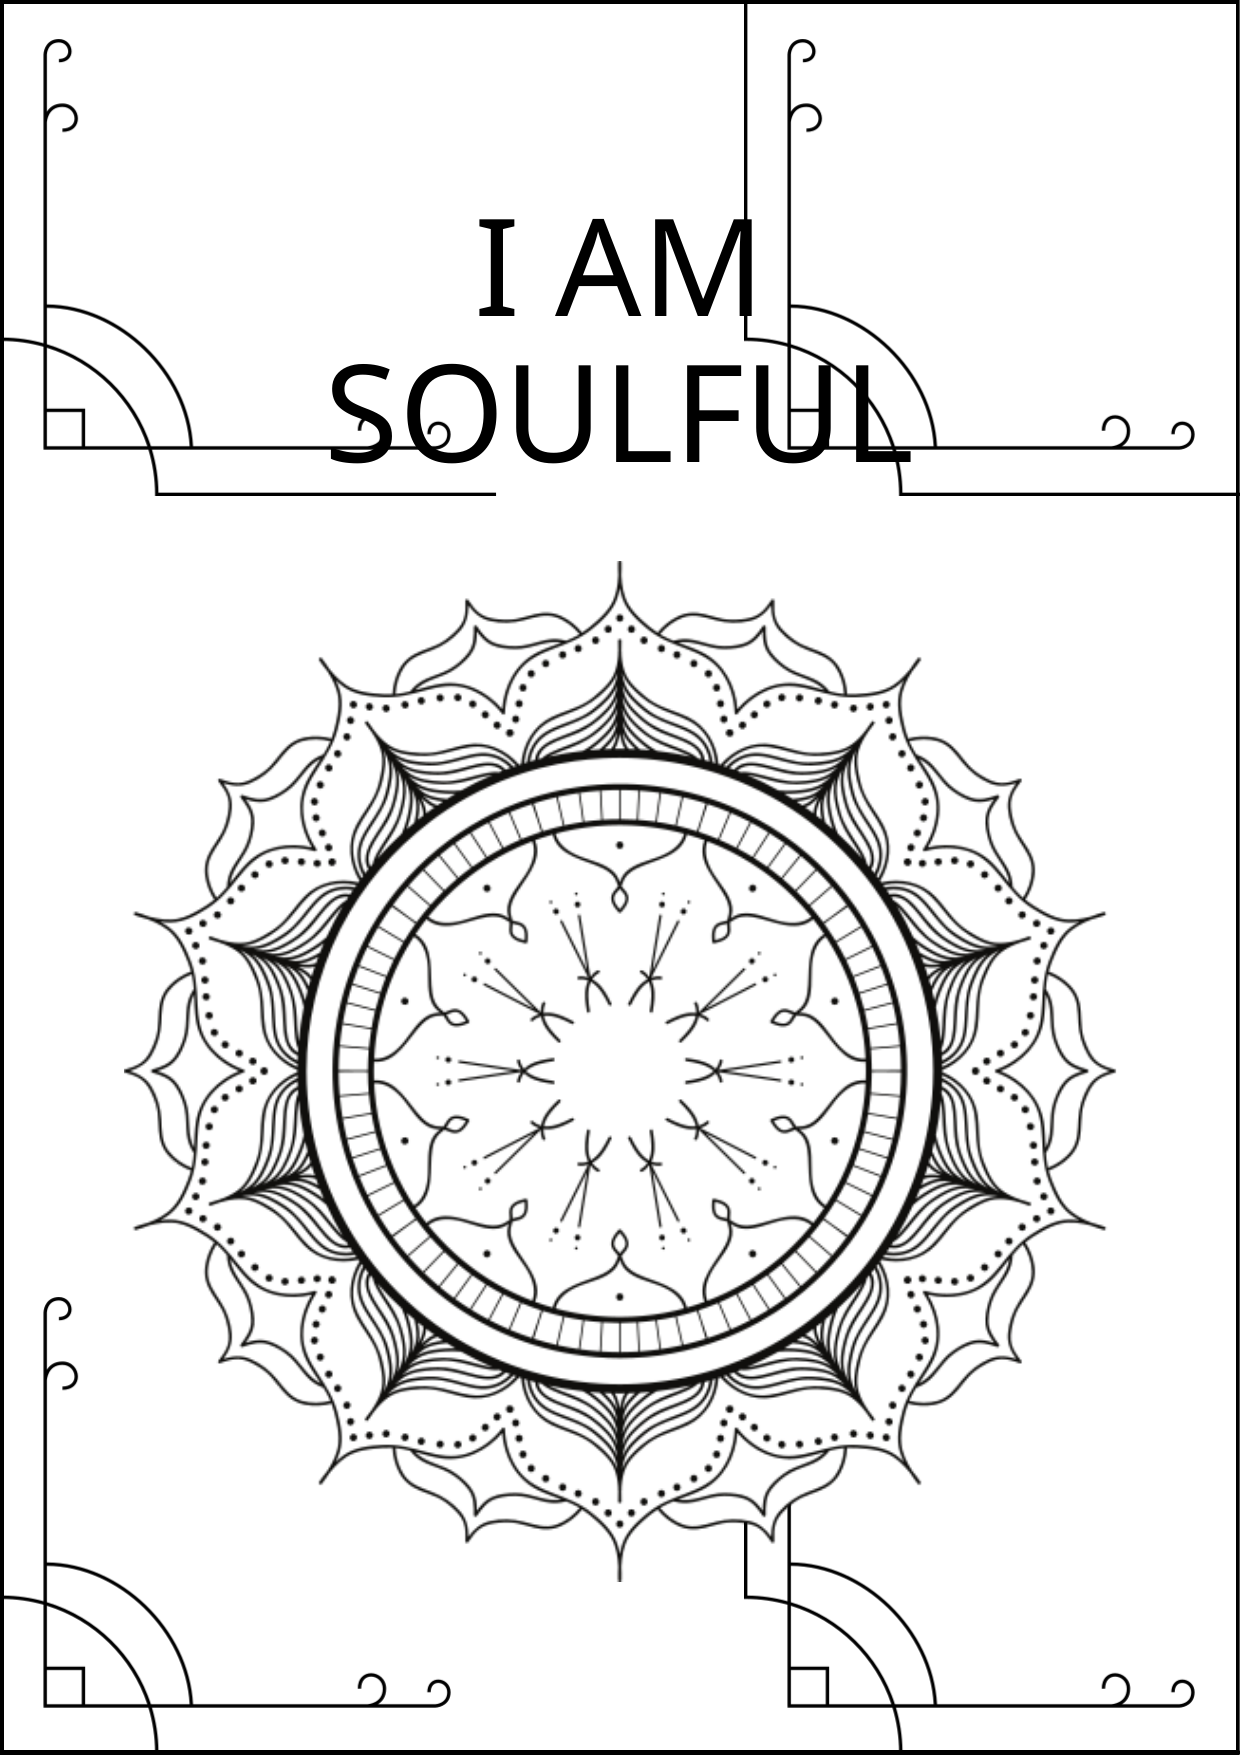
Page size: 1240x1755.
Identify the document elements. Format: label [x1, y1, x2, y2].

text_box [0, 0, 1240, 1755]
